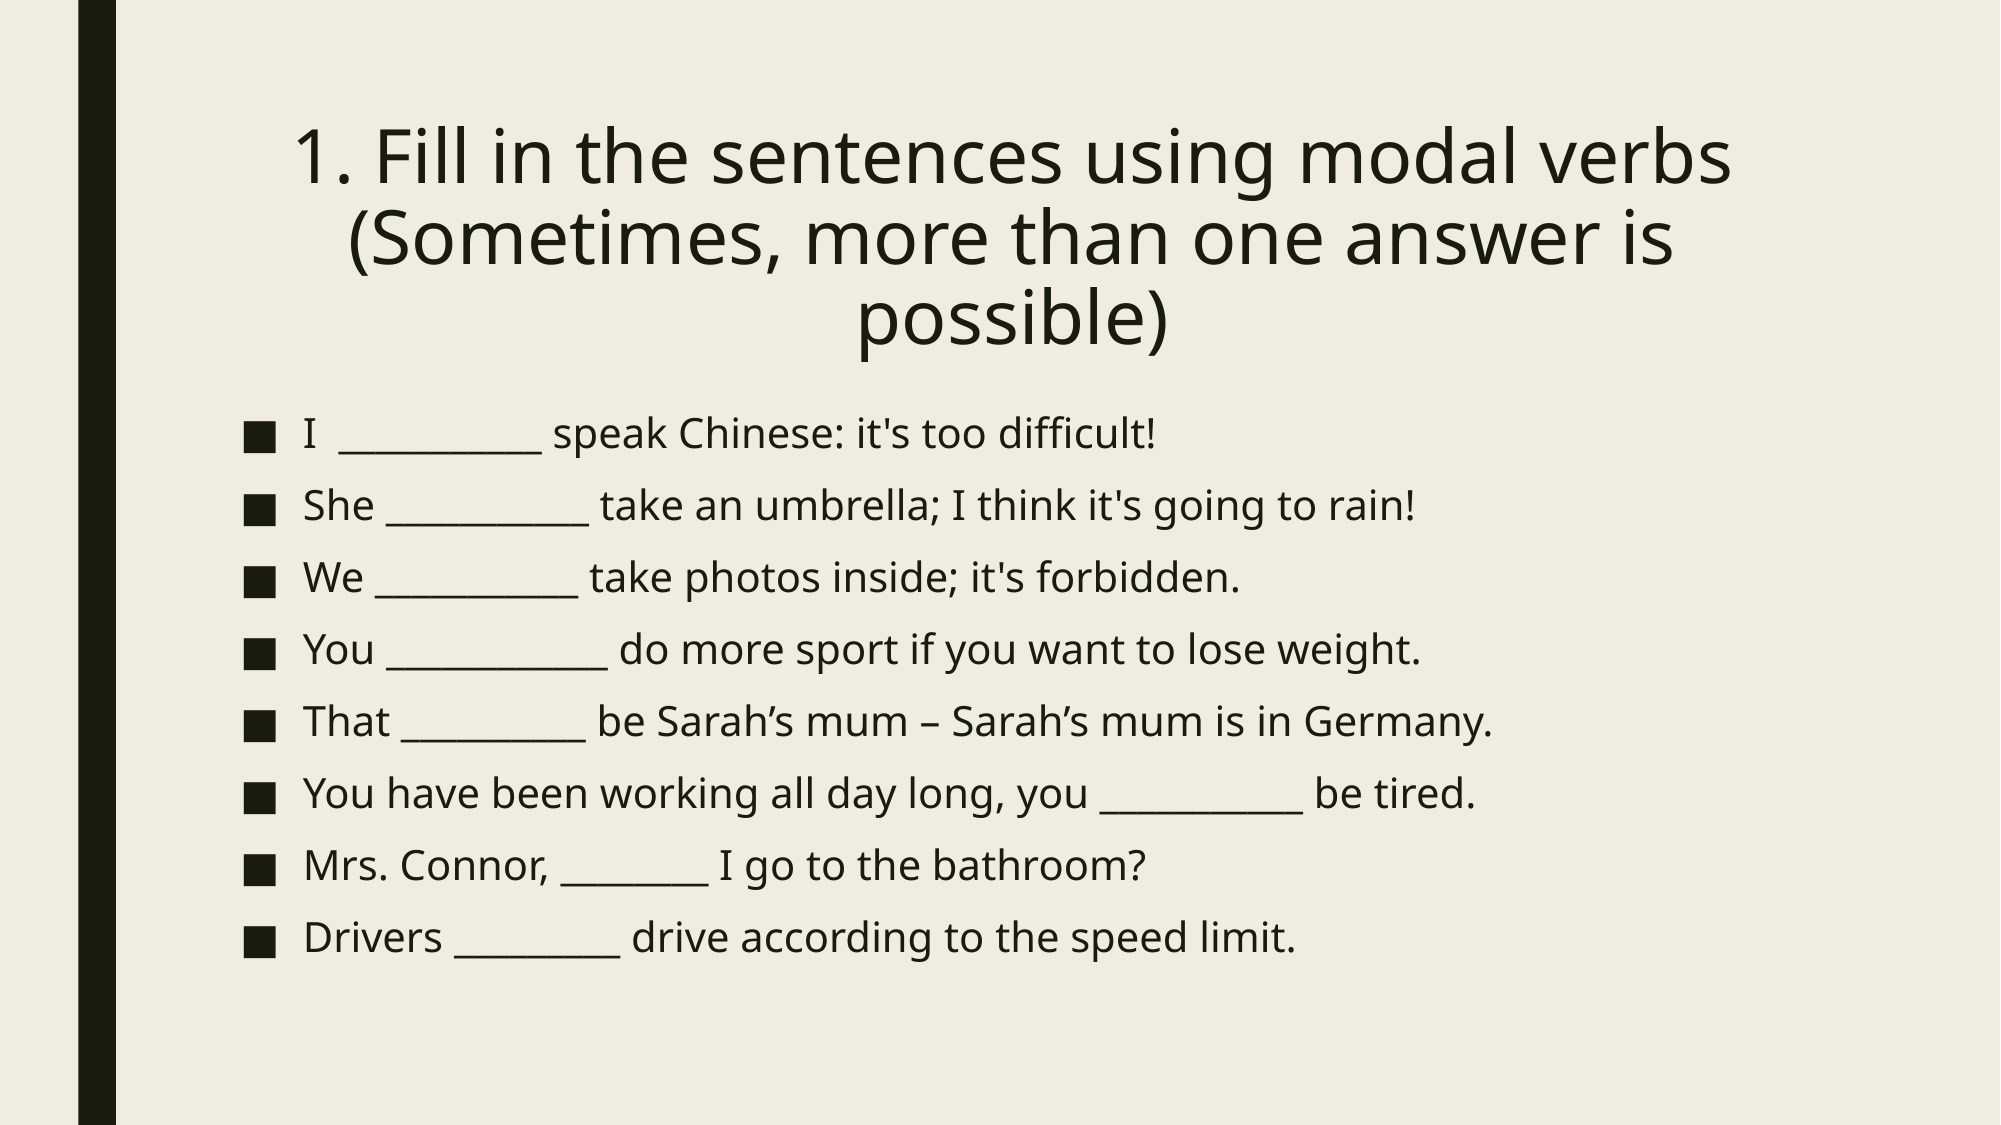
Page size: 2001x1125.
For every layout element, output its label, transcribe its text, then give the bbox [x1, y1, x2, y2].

list I ___________ speak Chinese: it's too difficult! She ___________ take an umbrella; I think it's going to rain! We ___________ take photos inside; it's forbidden. You ____________ do more sport if you want to lose weight. That __________ be Sarah’s mum – Sarah’s mum is in Germany. You have been working all day long, you ___________ be tired. Mrs. Connor, ________ I go to the bathroom? Drivers _________ drive according to the speed limit. [225, 403, 1800, 991]
title 1. Fill in the sentences using modal verbs (Sometimes, more than one answer is possible) [225, 112, 1800, 357]
